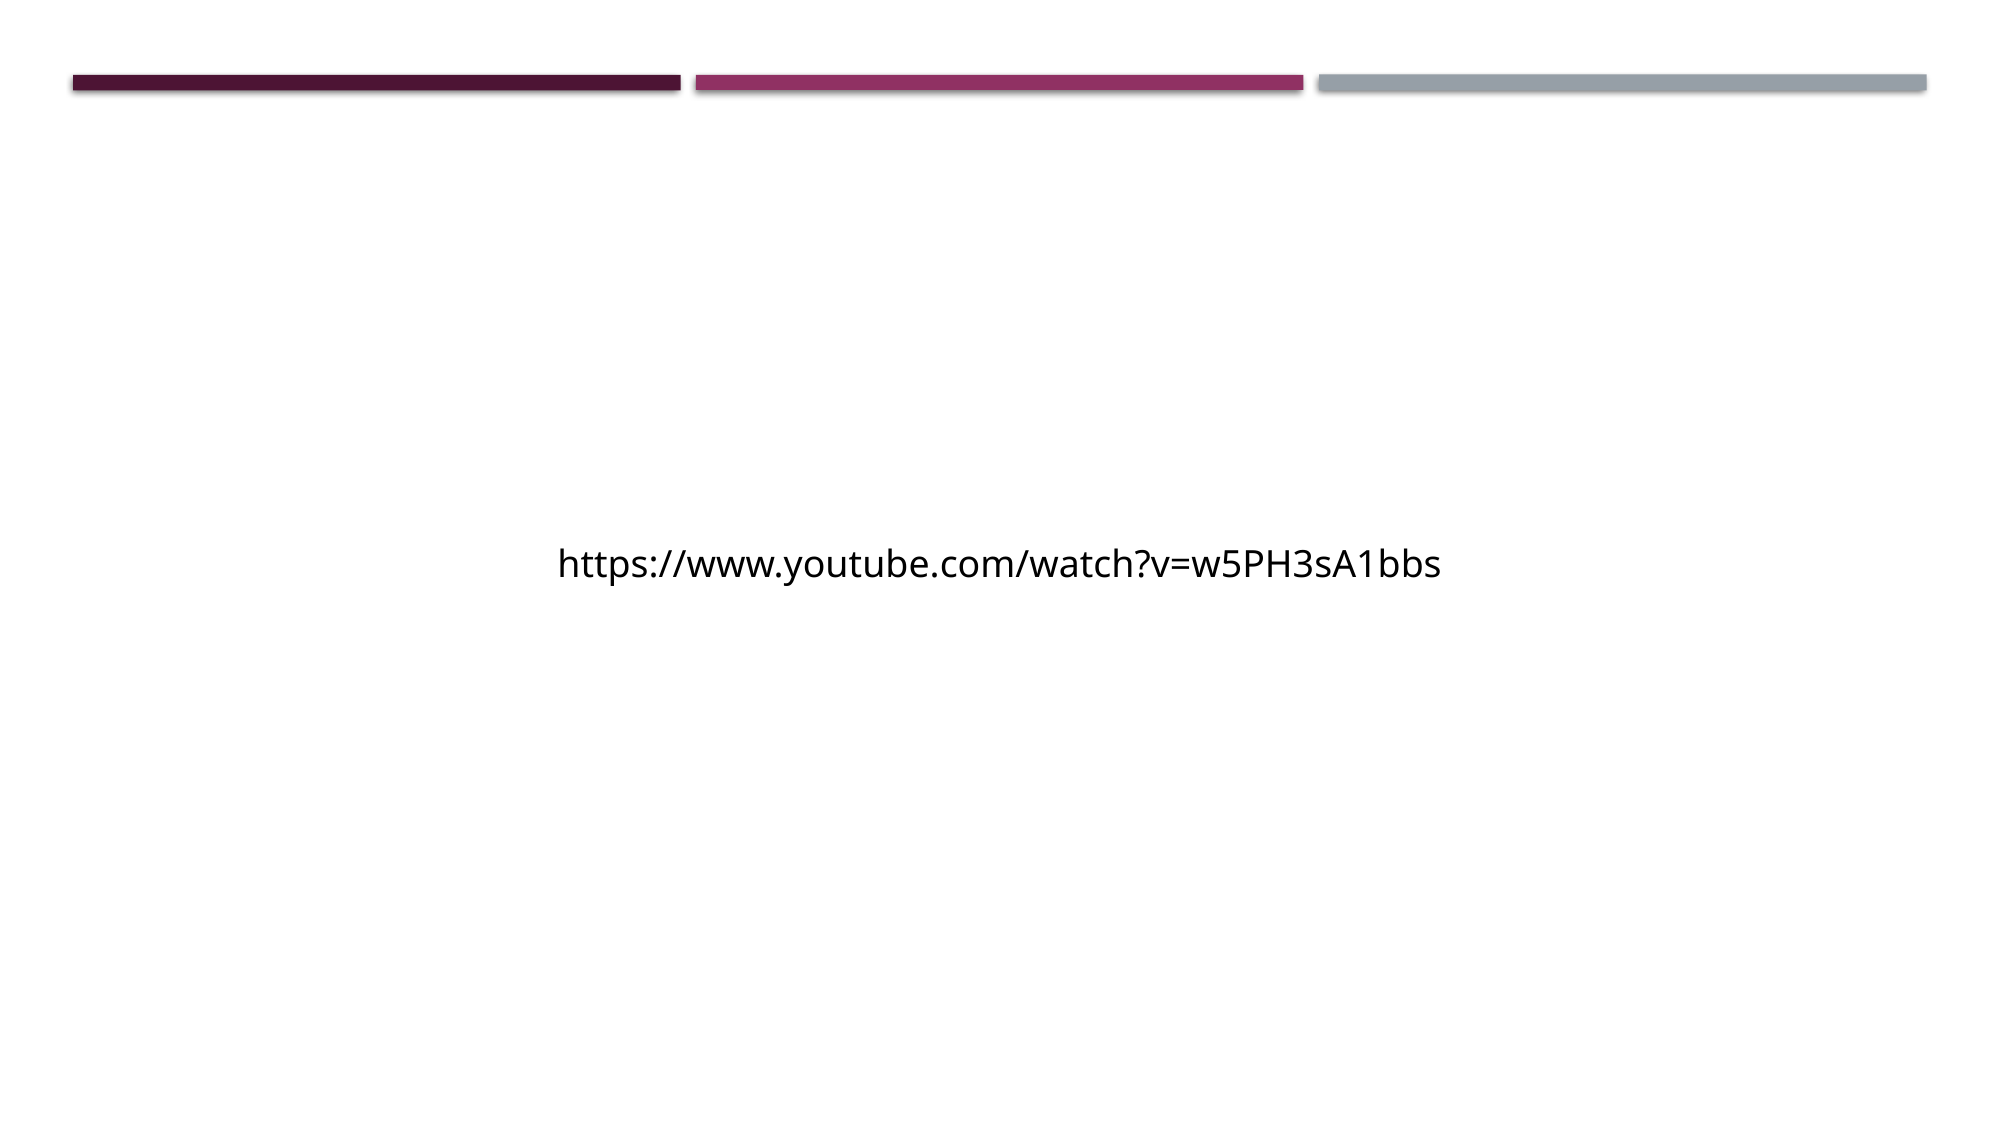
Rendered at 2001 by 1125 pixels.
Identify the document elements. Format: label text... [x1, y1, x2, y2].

text_box https://www.youtube.com/watch?v=w5PH3sA1bbs [542, 532, 1458, 592]
